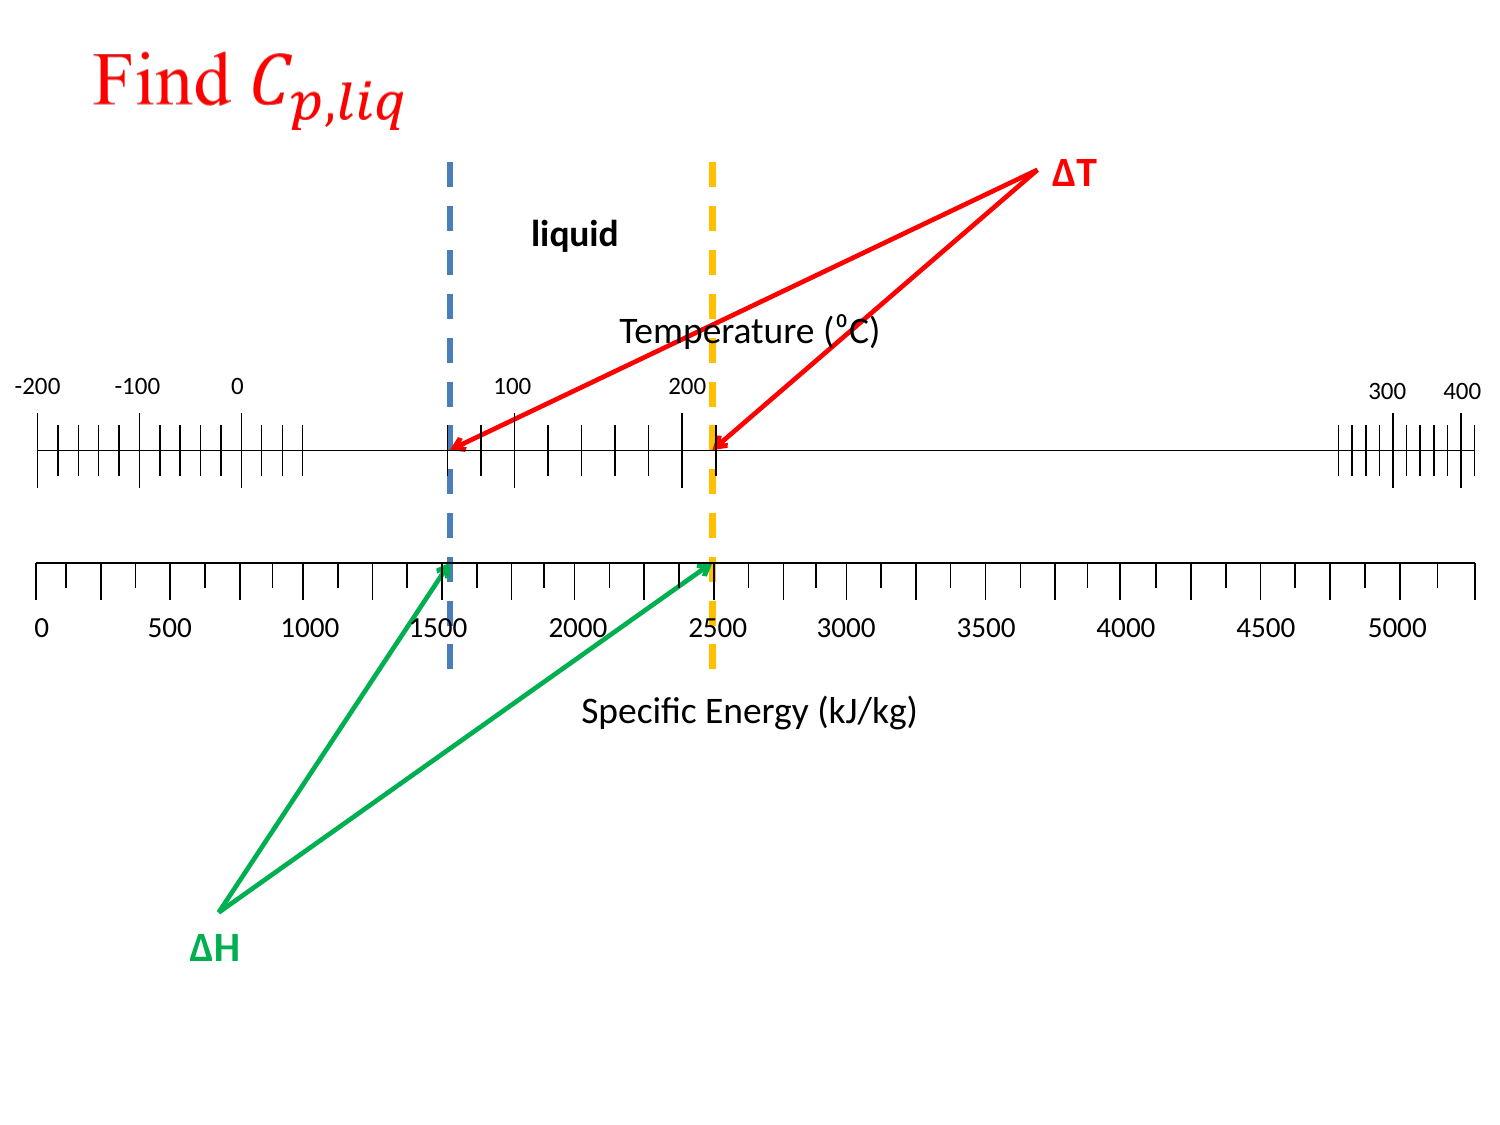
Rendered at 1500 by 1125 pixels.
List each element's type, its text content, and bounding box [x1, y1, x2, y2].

text_box ΔH [174, 912, 263, 978]
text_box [218, 750, 713, 913]
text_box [0, 298, 1500, 739]
text_box [77, 24, 477, 138]
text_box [712, 169, 1038, 296]
text_box ΔT [1037, 137, 1125, 203]
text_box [449, 169, 711, 296]
